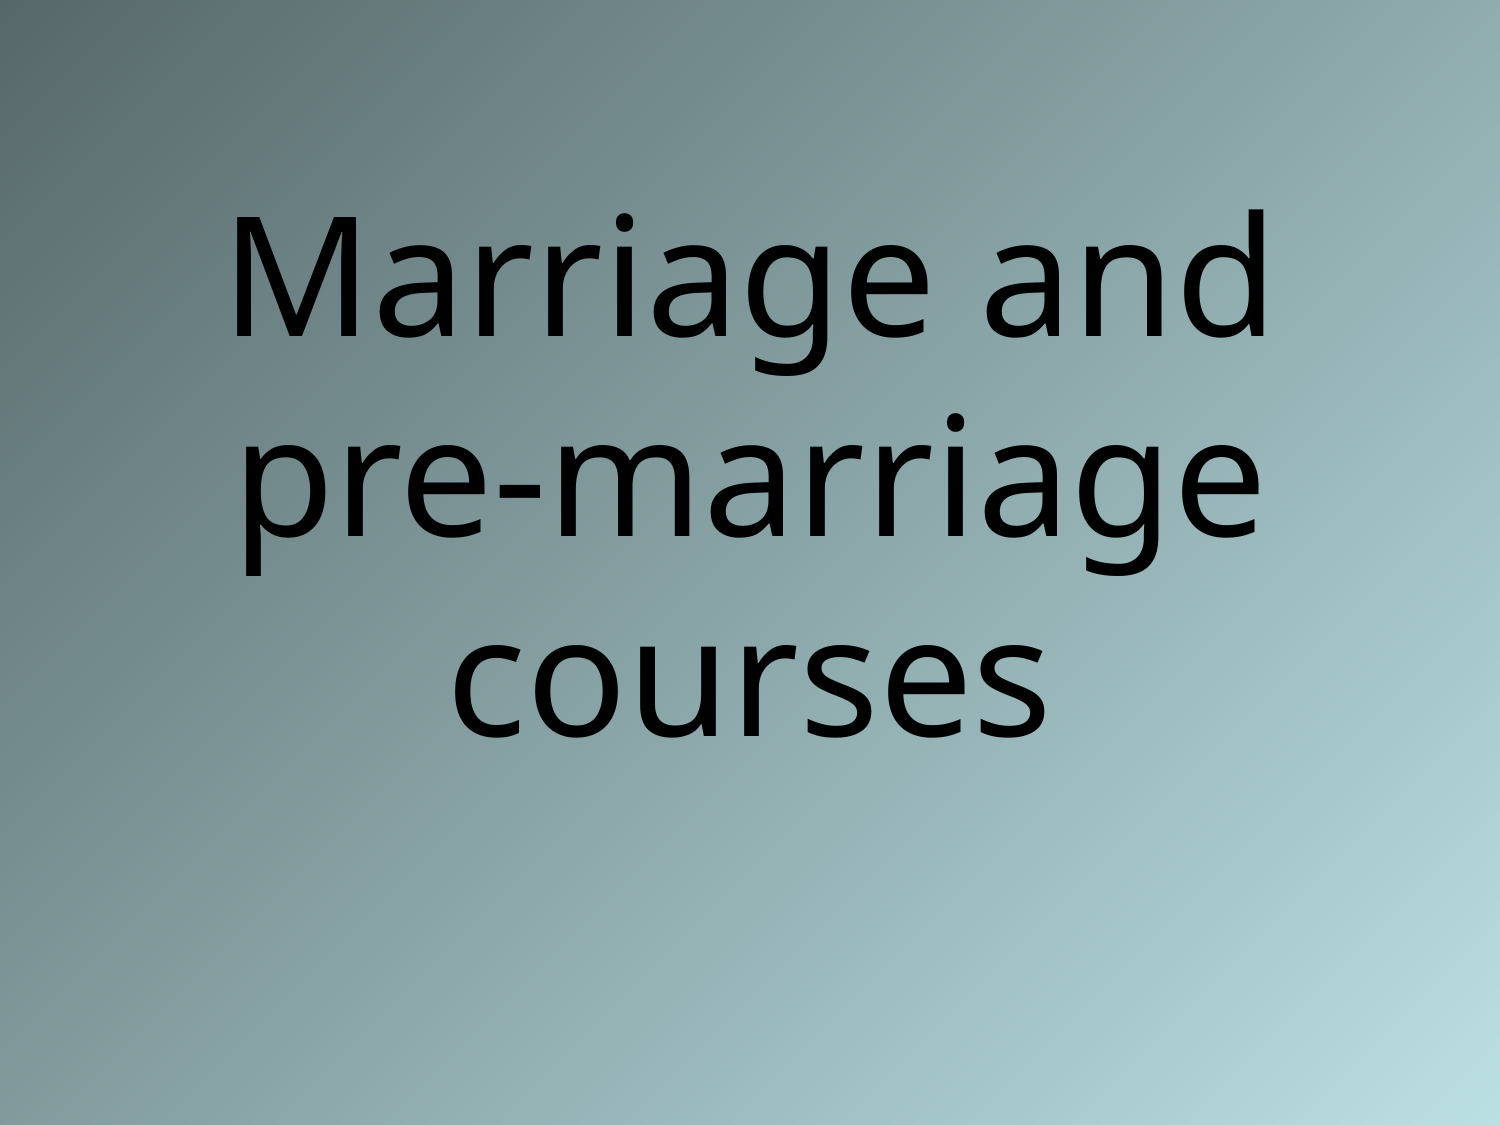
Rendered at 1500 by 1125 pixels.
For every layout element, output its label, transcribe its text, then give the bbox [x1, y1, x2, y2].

title Marriage and pre-marriage courses [112, 349, 1388, 591]
